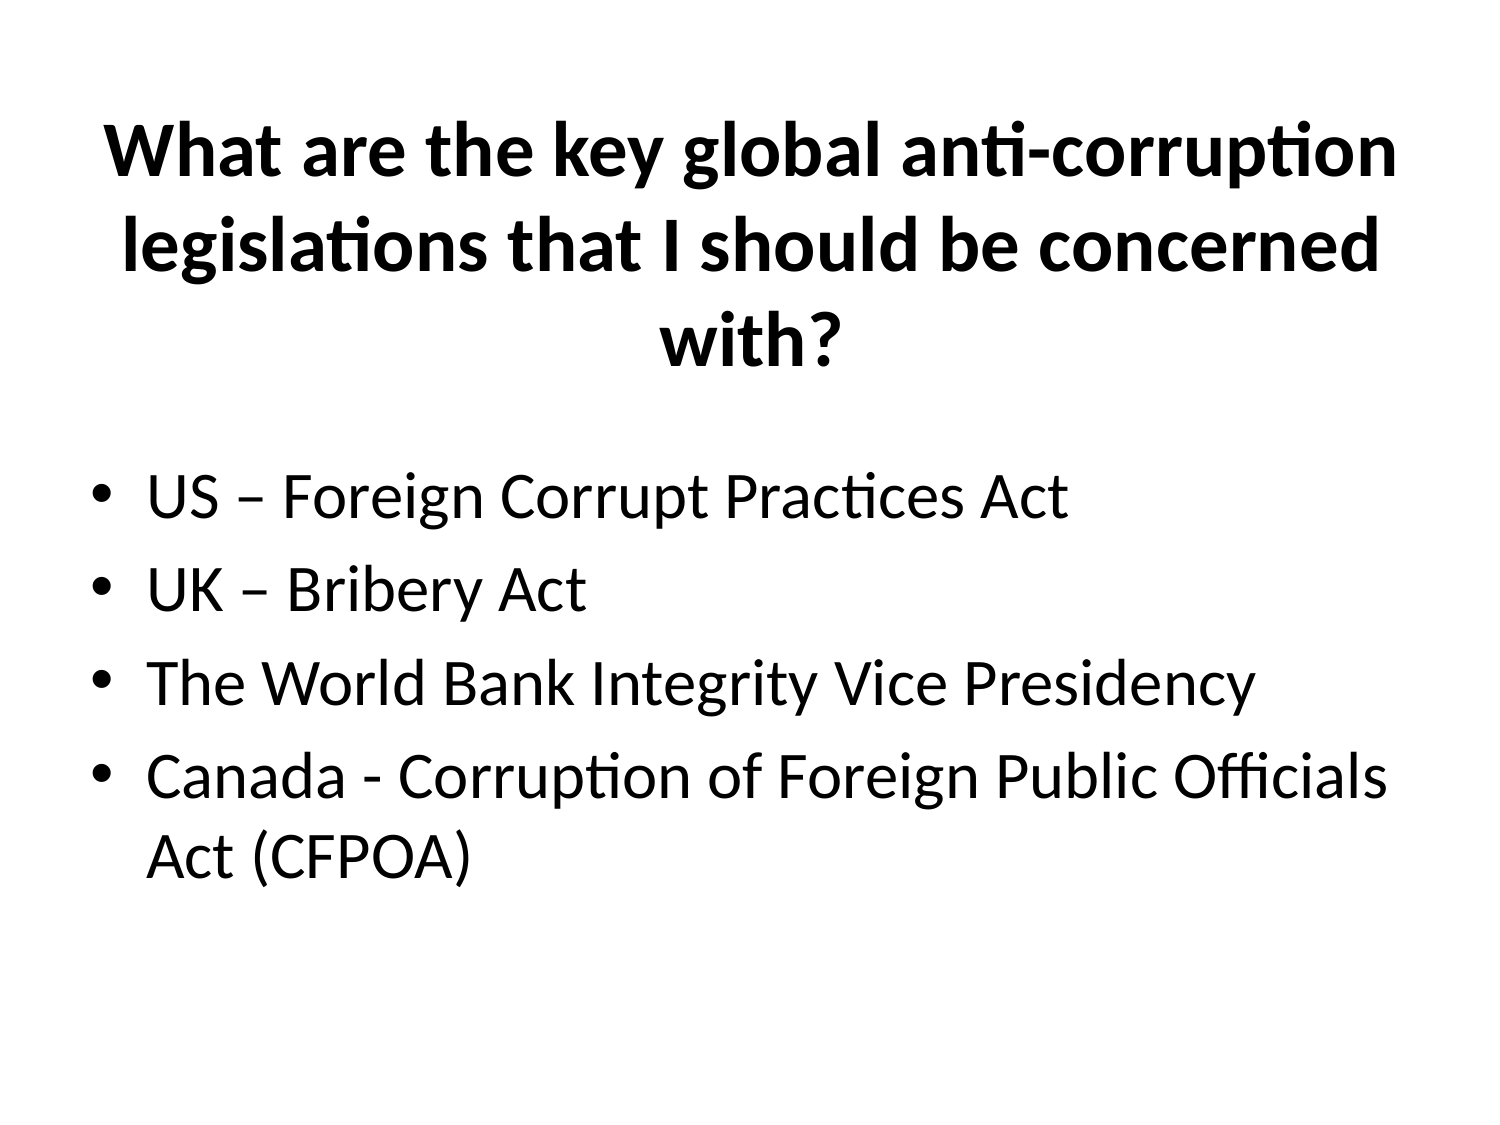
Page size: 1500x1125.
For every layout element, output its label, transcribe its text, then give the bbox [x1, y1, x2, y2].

list US – Foreign Corrupt Practices Act UK – Bribery Act The World Bank Integrity Vice Presidency Canada - Corruption of Foreign Public Officials Act (CFPOA) [75, 444, 1425, 1000]
title What are the key global anti-corruption legislations that I should be concerned with? [76, 90, 1427, 390]
